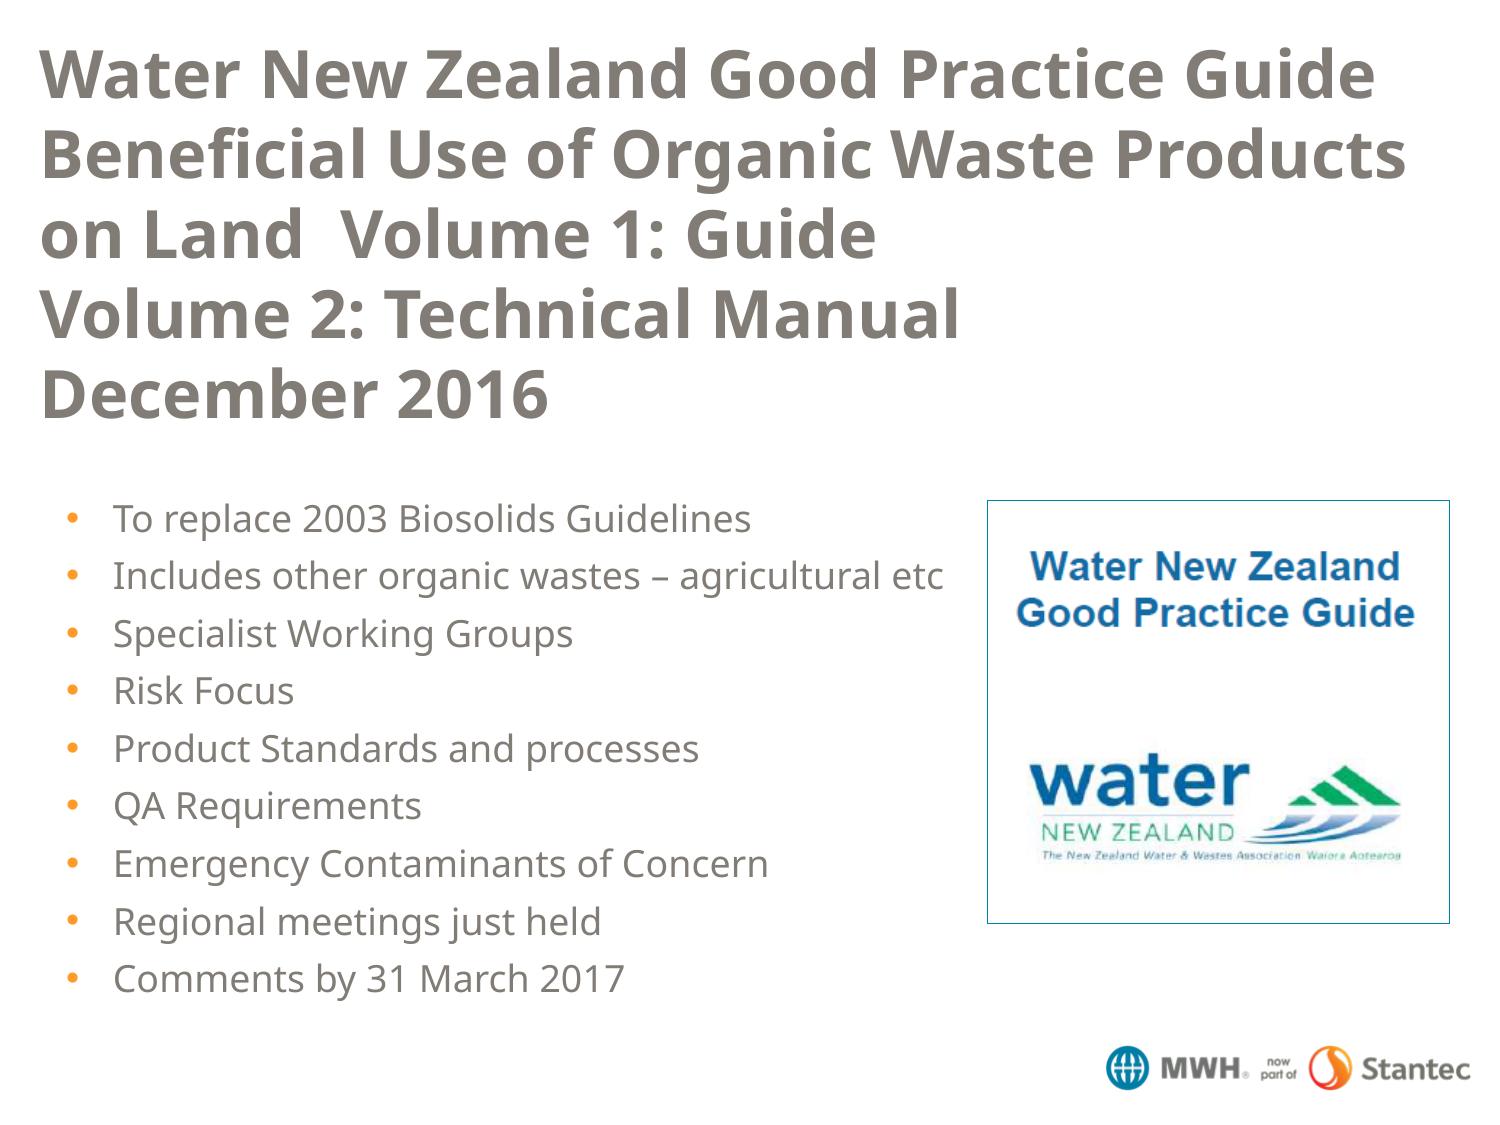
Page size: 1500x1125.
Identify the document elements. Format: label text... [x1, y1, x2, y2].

picture [989, 502, 1448, 922]
text_box To replace 2003 Biosolids Guidelines Includes other organic wastes – agricultural etc Specialist Working Groups Risk Focus Product Standards and processes QA Requirements Emergency Contaminants of Concern Regional meetings just held Comments by 31 March 2017 [51, 487, 1477, 1008]
title Water New Zealand Good Practice Guide Beneficial Use of Organic Waste Products on Land Volume 1: Guide Volume 2: Technical Manual December 2016 [24, 24, 1475, 475]
picture [1100, 1044, 1476, 1092]
